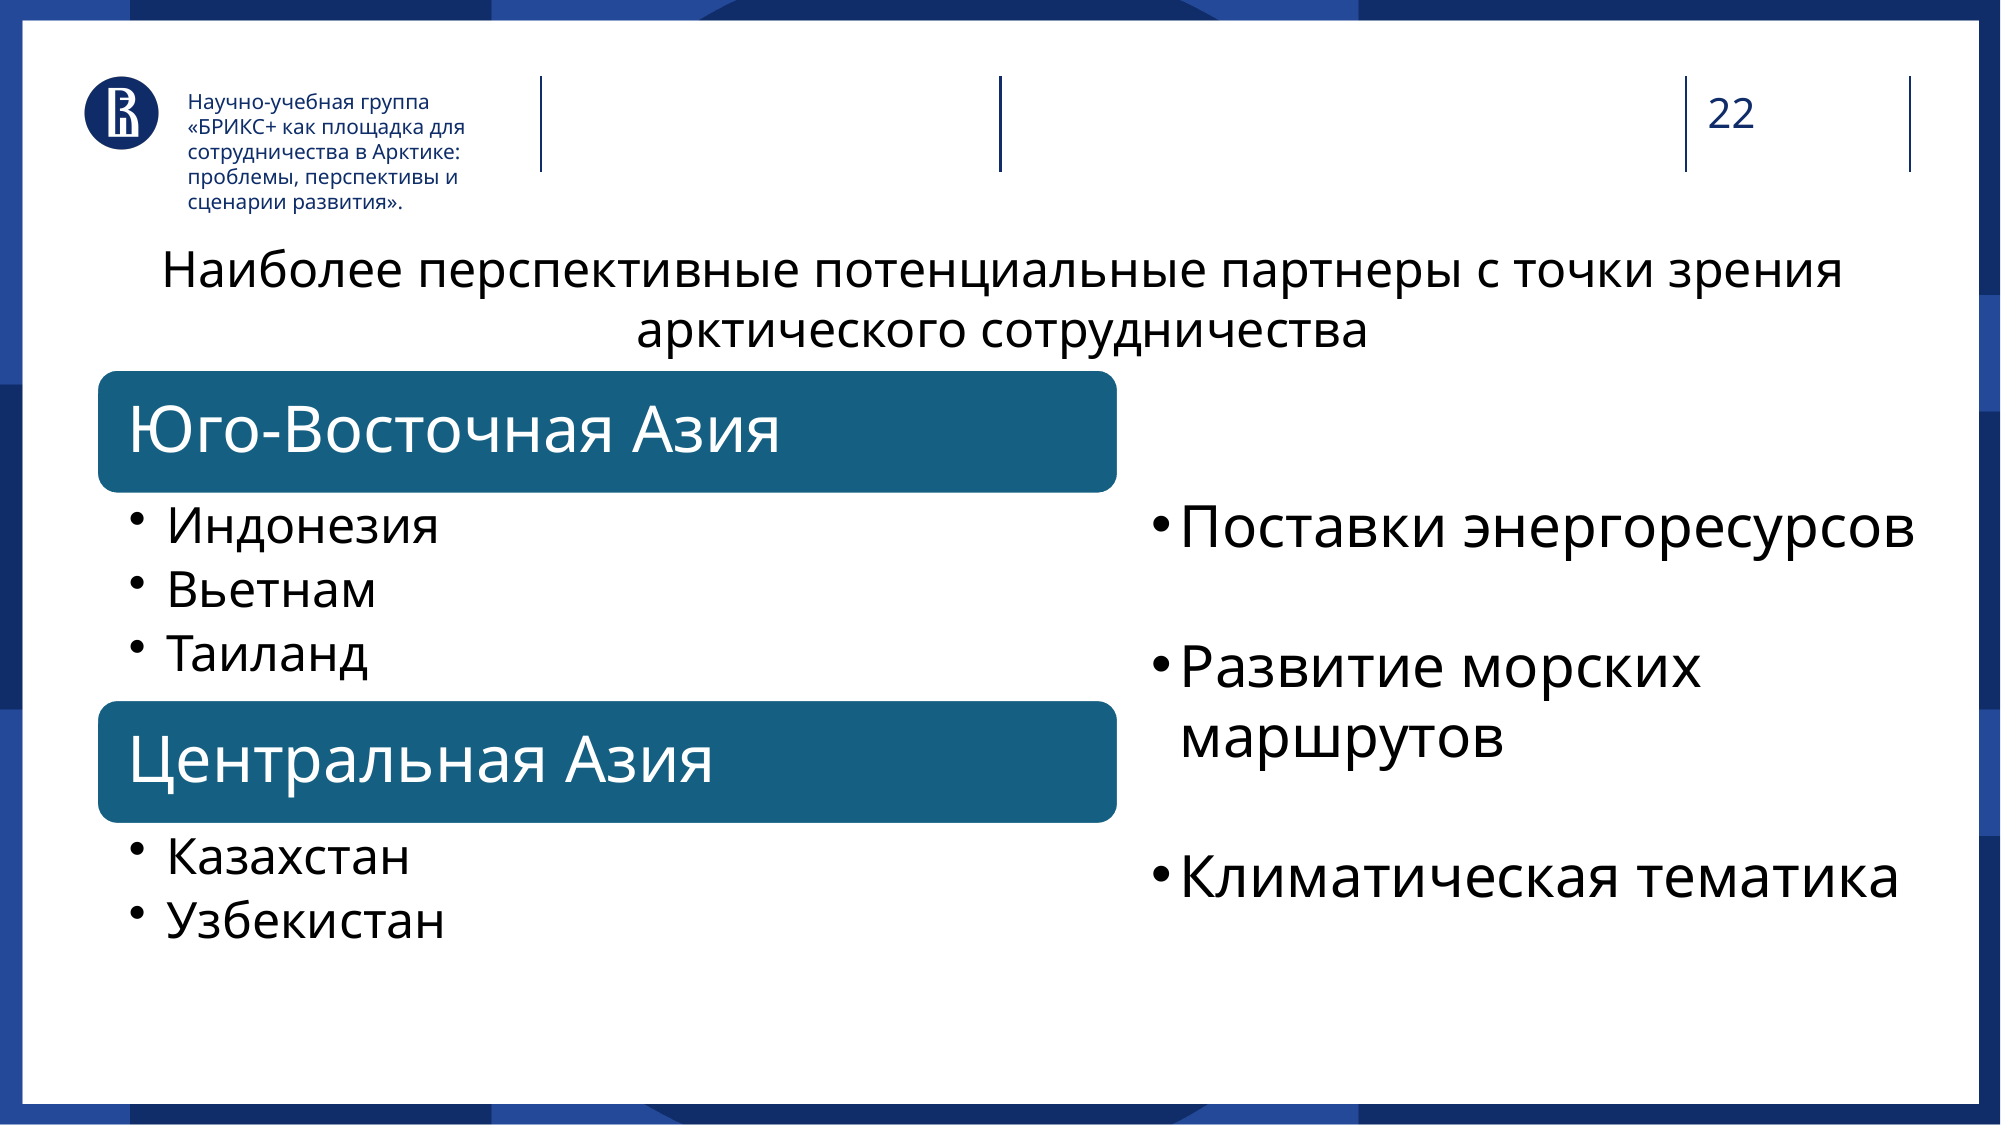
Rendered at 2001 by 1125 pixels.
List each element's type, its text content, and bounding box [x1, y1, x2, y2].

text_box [95, 364, 1120, 966]
picture [0, 0, 2001, 1125]
title Наиболее перспективные потенциальные партнеры с точки зрения арктического сотрудничества [96, 237, 1911, 365]
text_box Поставки энергоресурсов Развитие морских маршрутов Климатическая тематика [1136, 481, 1956, 917]
list Научно-учебная группа «БРИКС+ как площадка для сотрудничества в Арктике: проблемы, перспективы и сценарии развития». [187, 88, 500, 157]
